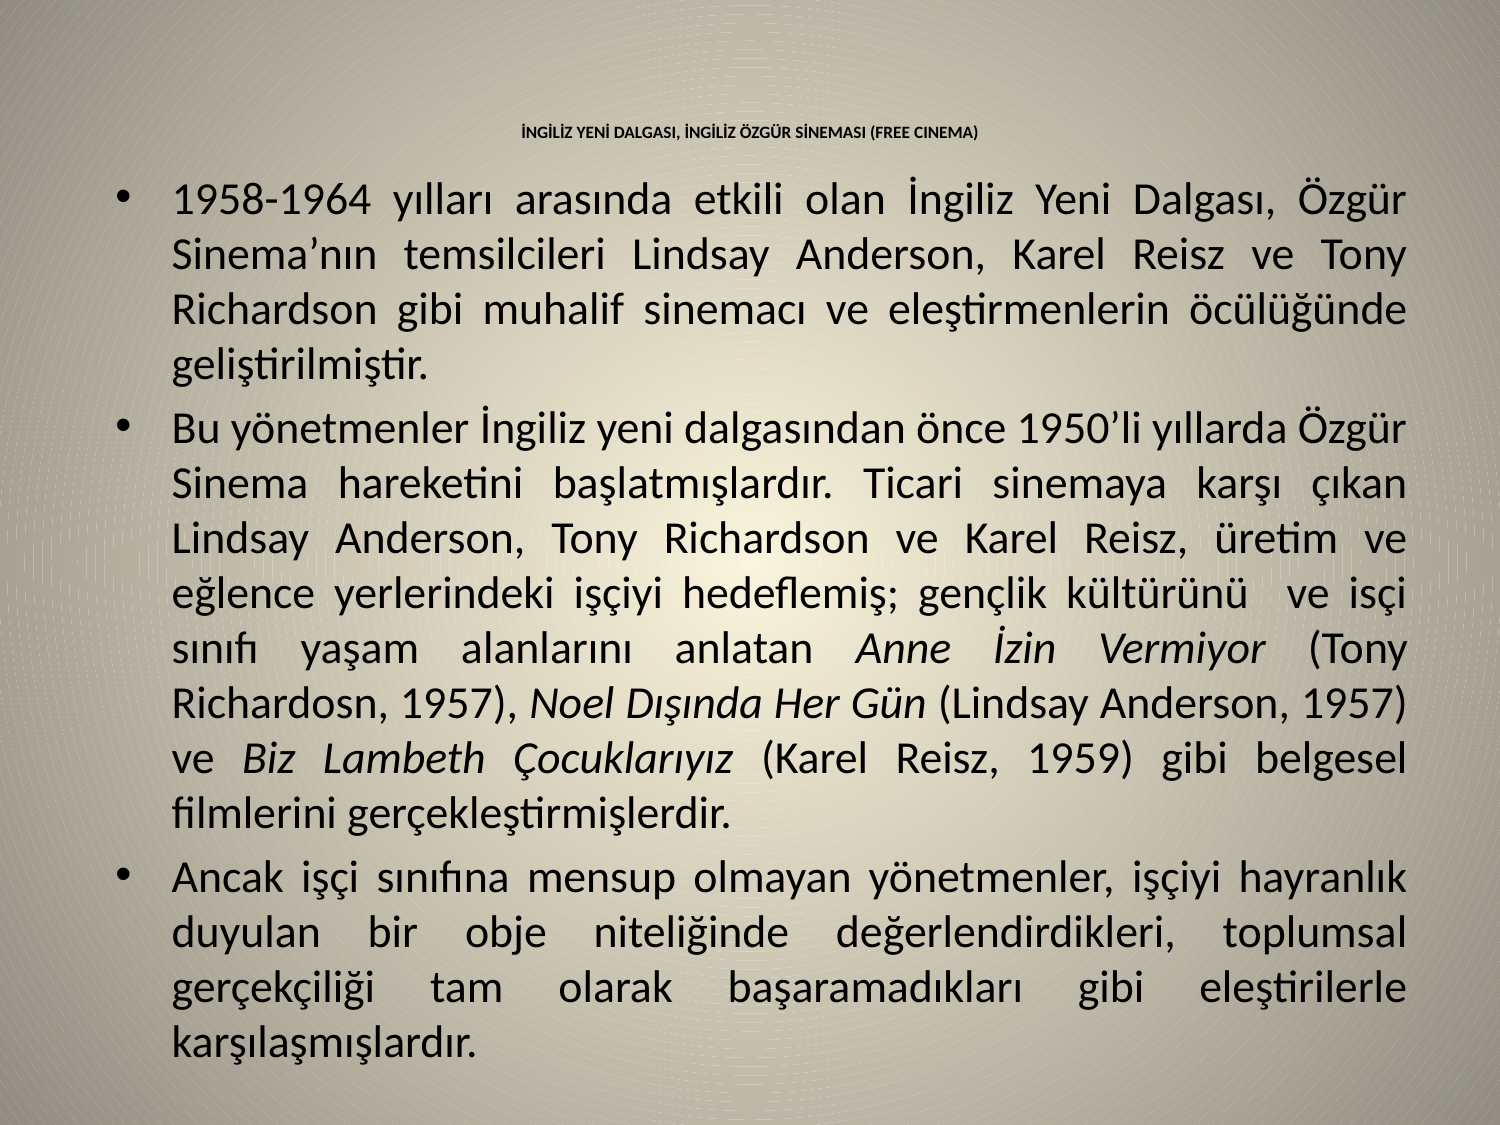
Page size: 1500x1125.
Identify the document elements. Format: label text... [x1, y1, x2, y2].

title İNGİLİZ YENİ DALGASI, İNGİLİZ ÖZGÜR SİNEMASI (FREE CINEMA) [75, 113, 1425, 173]
list 1958-1964 yılları arasında etkili olan İngiliz Yeni Dalgası, Özgür Sinema’nın temsilcileri Lindsay Anderson, Karel Reisz ve Tony Richardson gibi muhalif sinemacı ve eleştirmenlerin öcülüğünde geliştirilmiştir. Bu yönetmenler İngiliz yeni dalgasından önce 1950’li yıllarda Özgür Sinema hareketini başlatmışlardır. Ticari sinemaya karşı çıkan Lindsay Anderson, Tony Richardson ve Karel Reisz, üretim ve eğlence yerlerindeki işçiyi hedeflemiş; gençlik kültürünü ve isçi sınıfı yaşam alanlarını anlatan Anne İzin Vermiyor (Tony Richardosn, 1957), Noel Dışında Her Gün (Lindsay Anderson, 1957) ve Biz Lambeth Çocuklarıyız (Karel Reisz, 1959) gibi belgesel filmlerini gerçekleştirmişlerdir. Ancak işçi sınıfına mensup olmayan yönetmenler, işçiyi hayranlık duyulan bir obje niteliğinde değerlendirdikleri, toplumsal gerçekçiliği tam olarak başaramadıkları gibi eleştirilerle karşılaşmışlardır. [100, 160, 1424, 1094]
